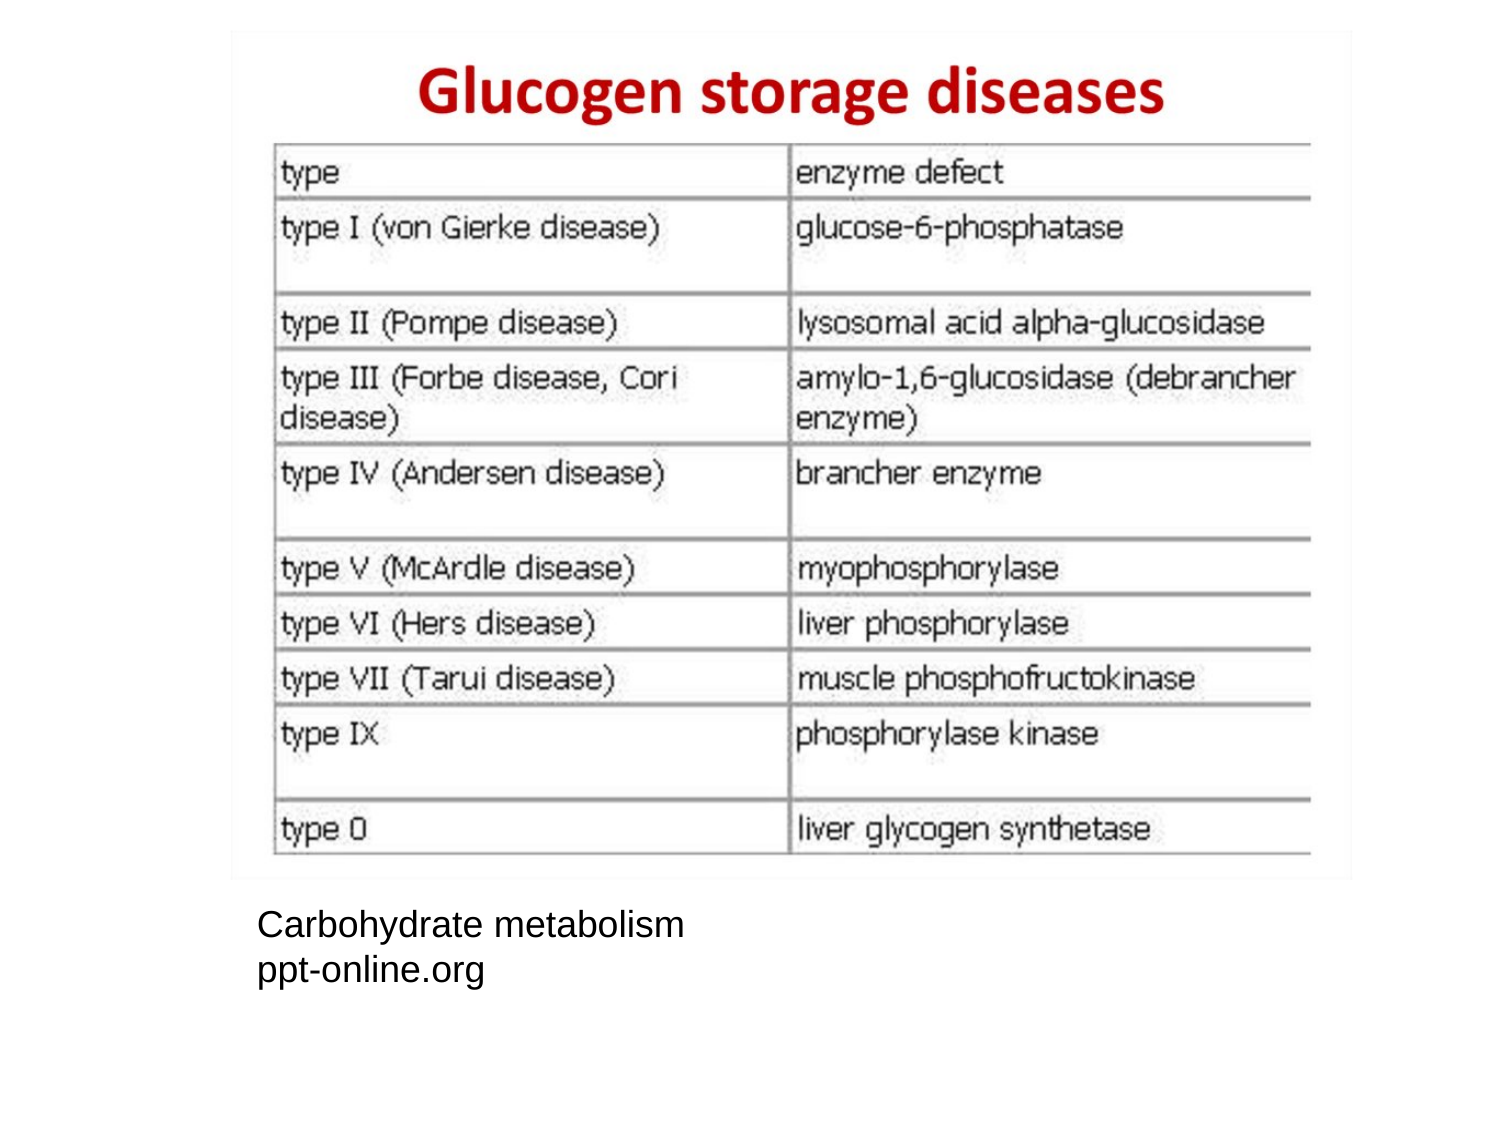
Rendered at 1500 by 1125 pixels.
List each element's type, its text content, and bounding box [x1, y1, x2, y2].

picture [229, 30, 1353, 880]
text_box Carbohydrate metabolism ppt-online.org [242, 892, 992, 998]
